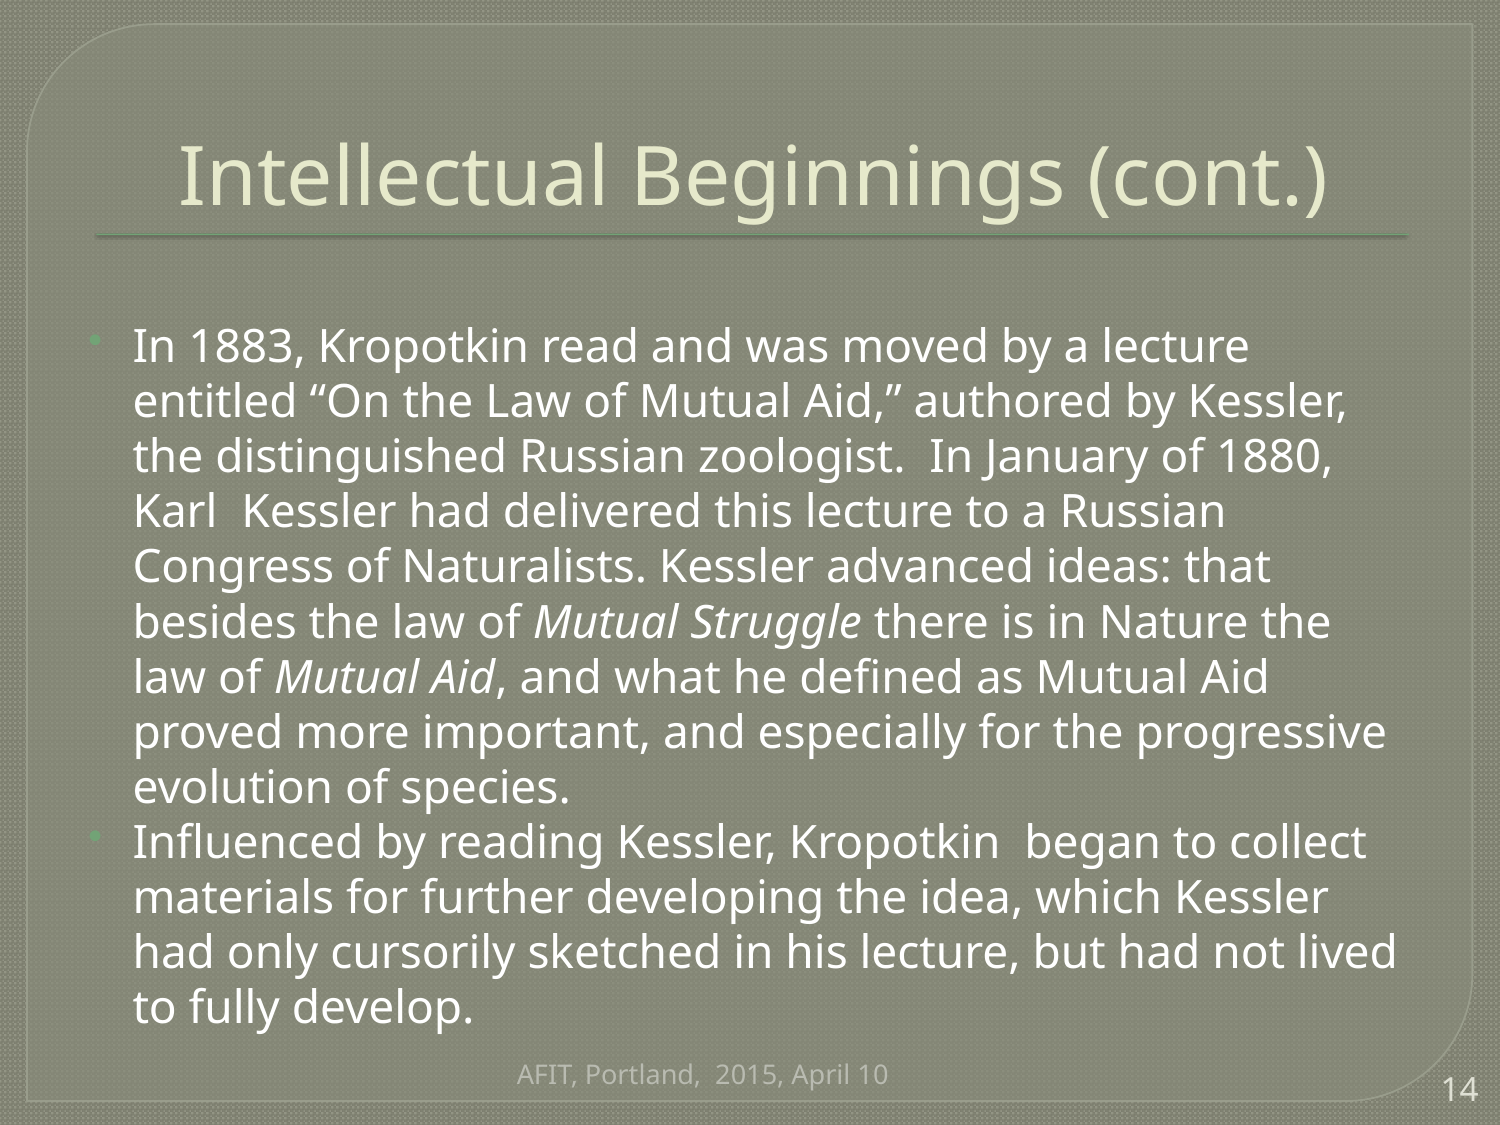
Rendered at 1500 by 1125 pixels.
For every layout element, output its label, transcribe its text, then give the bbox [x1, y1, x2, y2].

title Intellectual Beginnings (cont.) [75, 41, 1425, 230]
footer AFIT, Portland, 2015, April 10 [212, 1050, 904, 1095]
slide_number 14 [1417, 1068, 1494, 1114]
list In 1883, Kropotkin read and was moved by a lecture entitled “On the Law of Mutual Aid,” authored by Kessler, the distinguished Russian zoologist. In January of 1880, Karl Kessler had delivered this lecture to a Russian Congress of Naturalists. Kessler advanced ideas: that besides the law of Mutual Struggle there is in Nature the law of Mutual Aid, and what he defined as Mutual Aid proved more important, and especially for the progressive evolution of species. Influenced by reading Kessler, Kropotkin began to collect materials for further developing the idea, which Kessler had only cursorily sketched in his lecture, but had not lived to fully develop. [75, 270, 1425, 1059]
